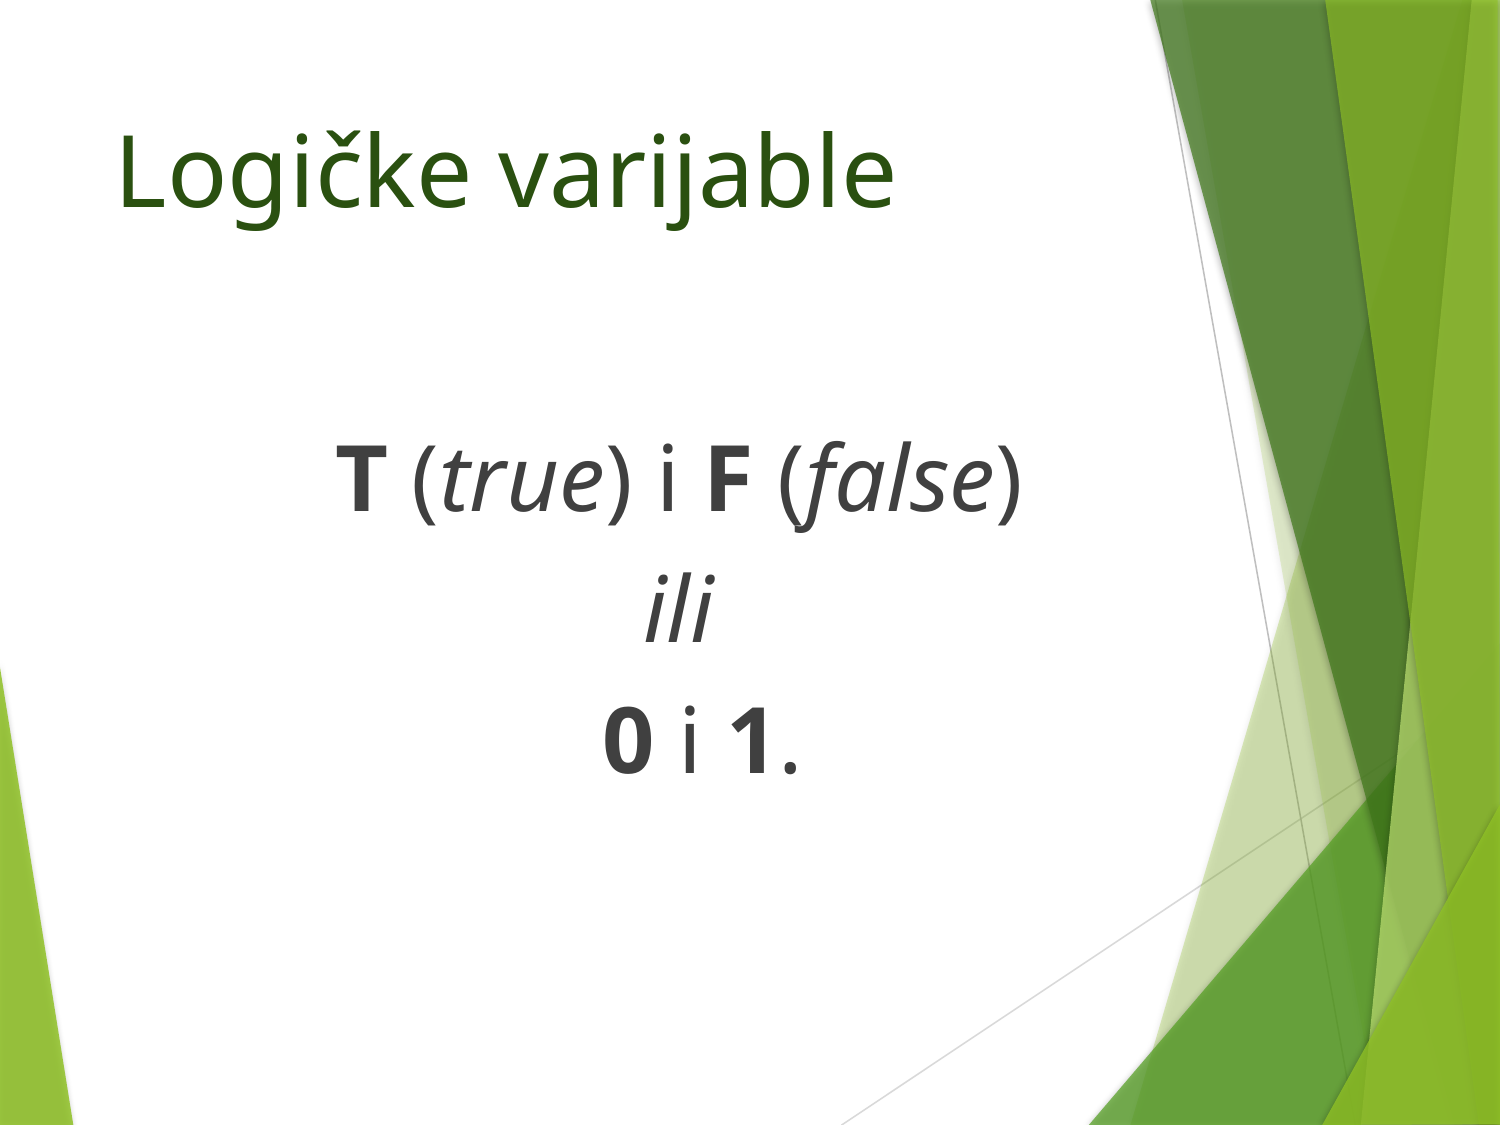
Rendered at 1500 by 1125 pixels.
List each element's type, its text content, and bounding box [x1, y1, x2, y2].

title Logičke varijable [99, 99, 1142, 317]
list T (true) i F (false) ili 0 i 1. [206, 412, 1176, 1025]
